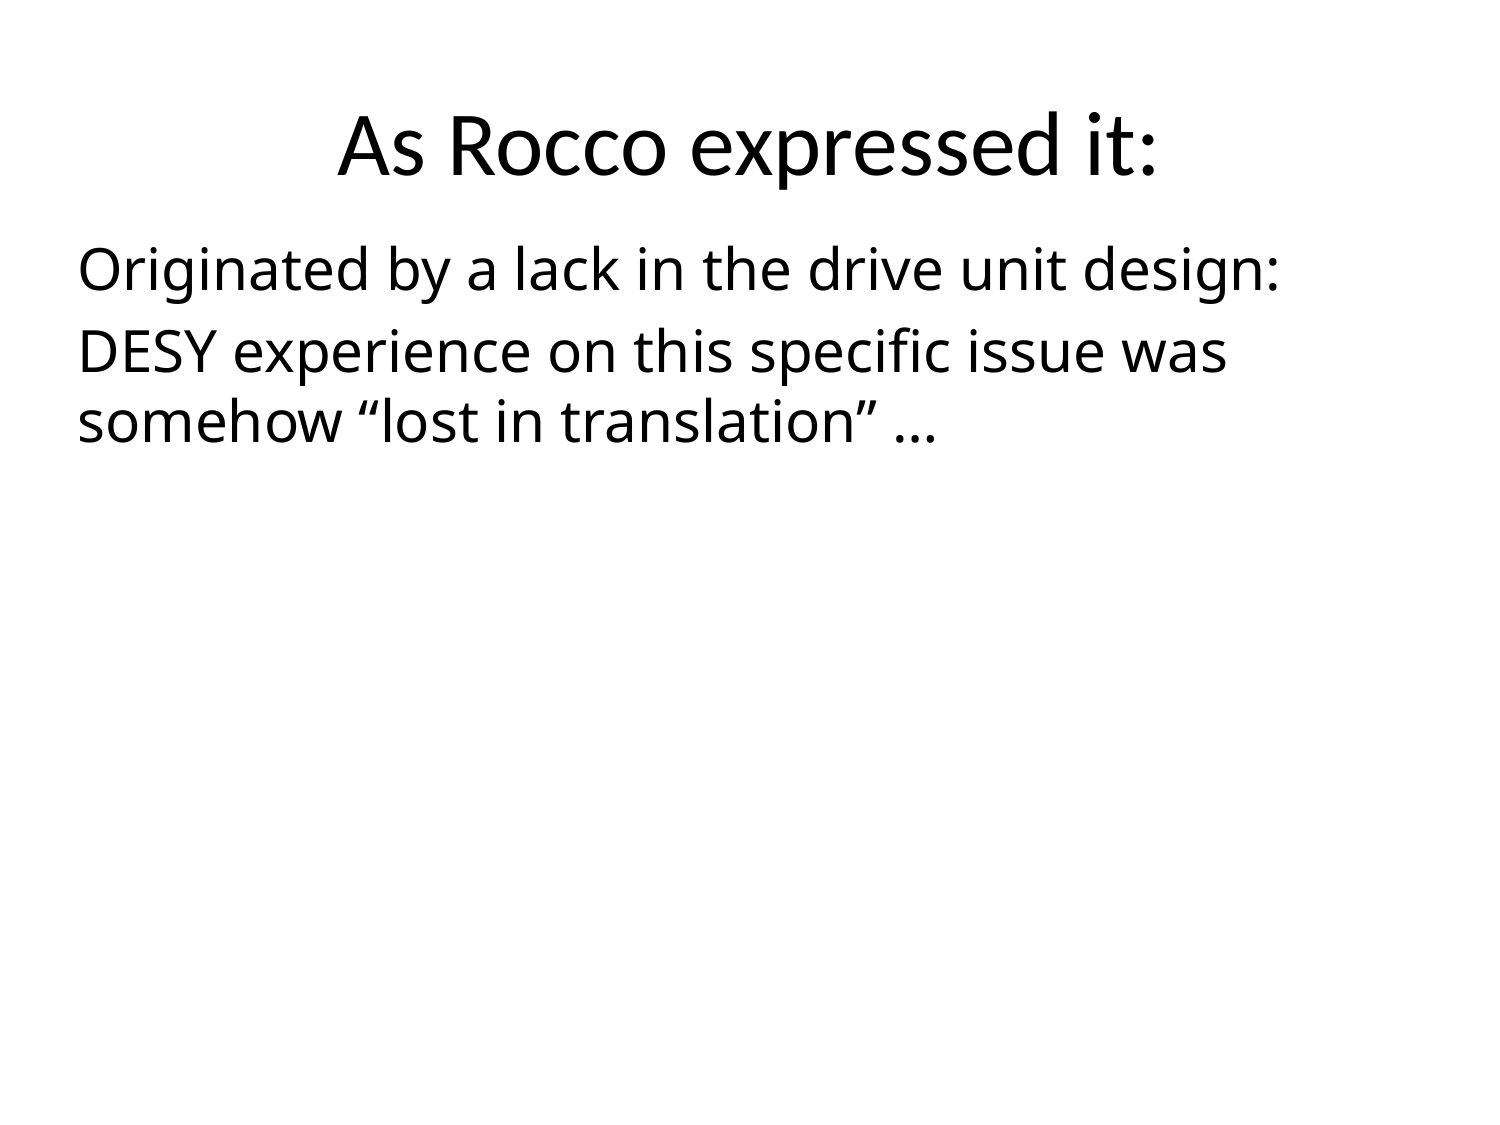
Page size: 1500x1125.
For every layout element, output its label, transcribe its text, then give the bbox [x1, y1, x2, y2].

title As Rocco expressed it: [75, 45, 1425, 233]
list Originated by a lack in the drive unit design: DESY experience on this specific issue was somehow “lost in translation” … [62, 224, 1413, 968]
